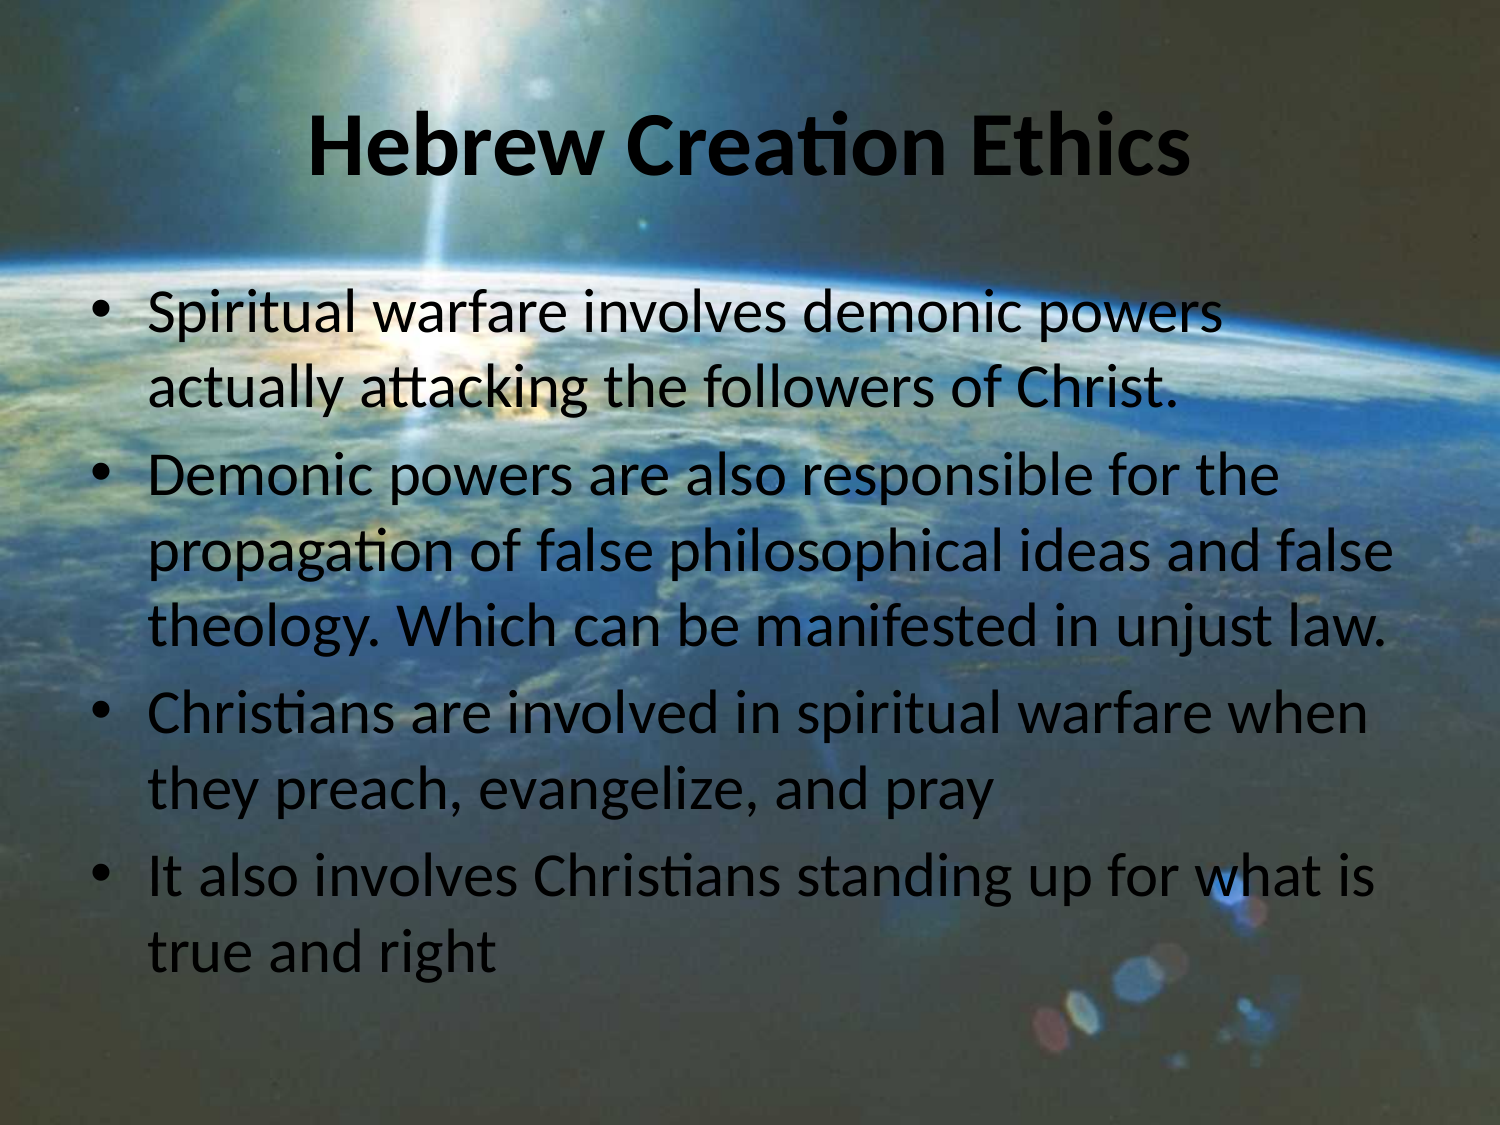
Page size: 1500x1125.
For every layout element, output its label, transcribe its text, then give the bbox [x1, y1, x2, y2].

picture [0, 0, 1500, 1125]
list Spiritual warfare involves demonic powers actually attacking the followers of Christ. Demonic powers are also responsible for the propagation of false philosophical ideas and false theology. Which can be manifested in unjust law. Christians are involved in spiritual warfare when they preach, evangelize, and pray It also involves Christians standing up for what is true and right [75, 262, 1425, 1005]
title Hebrew Creation Ethics [75, 45, 1425, 233]
